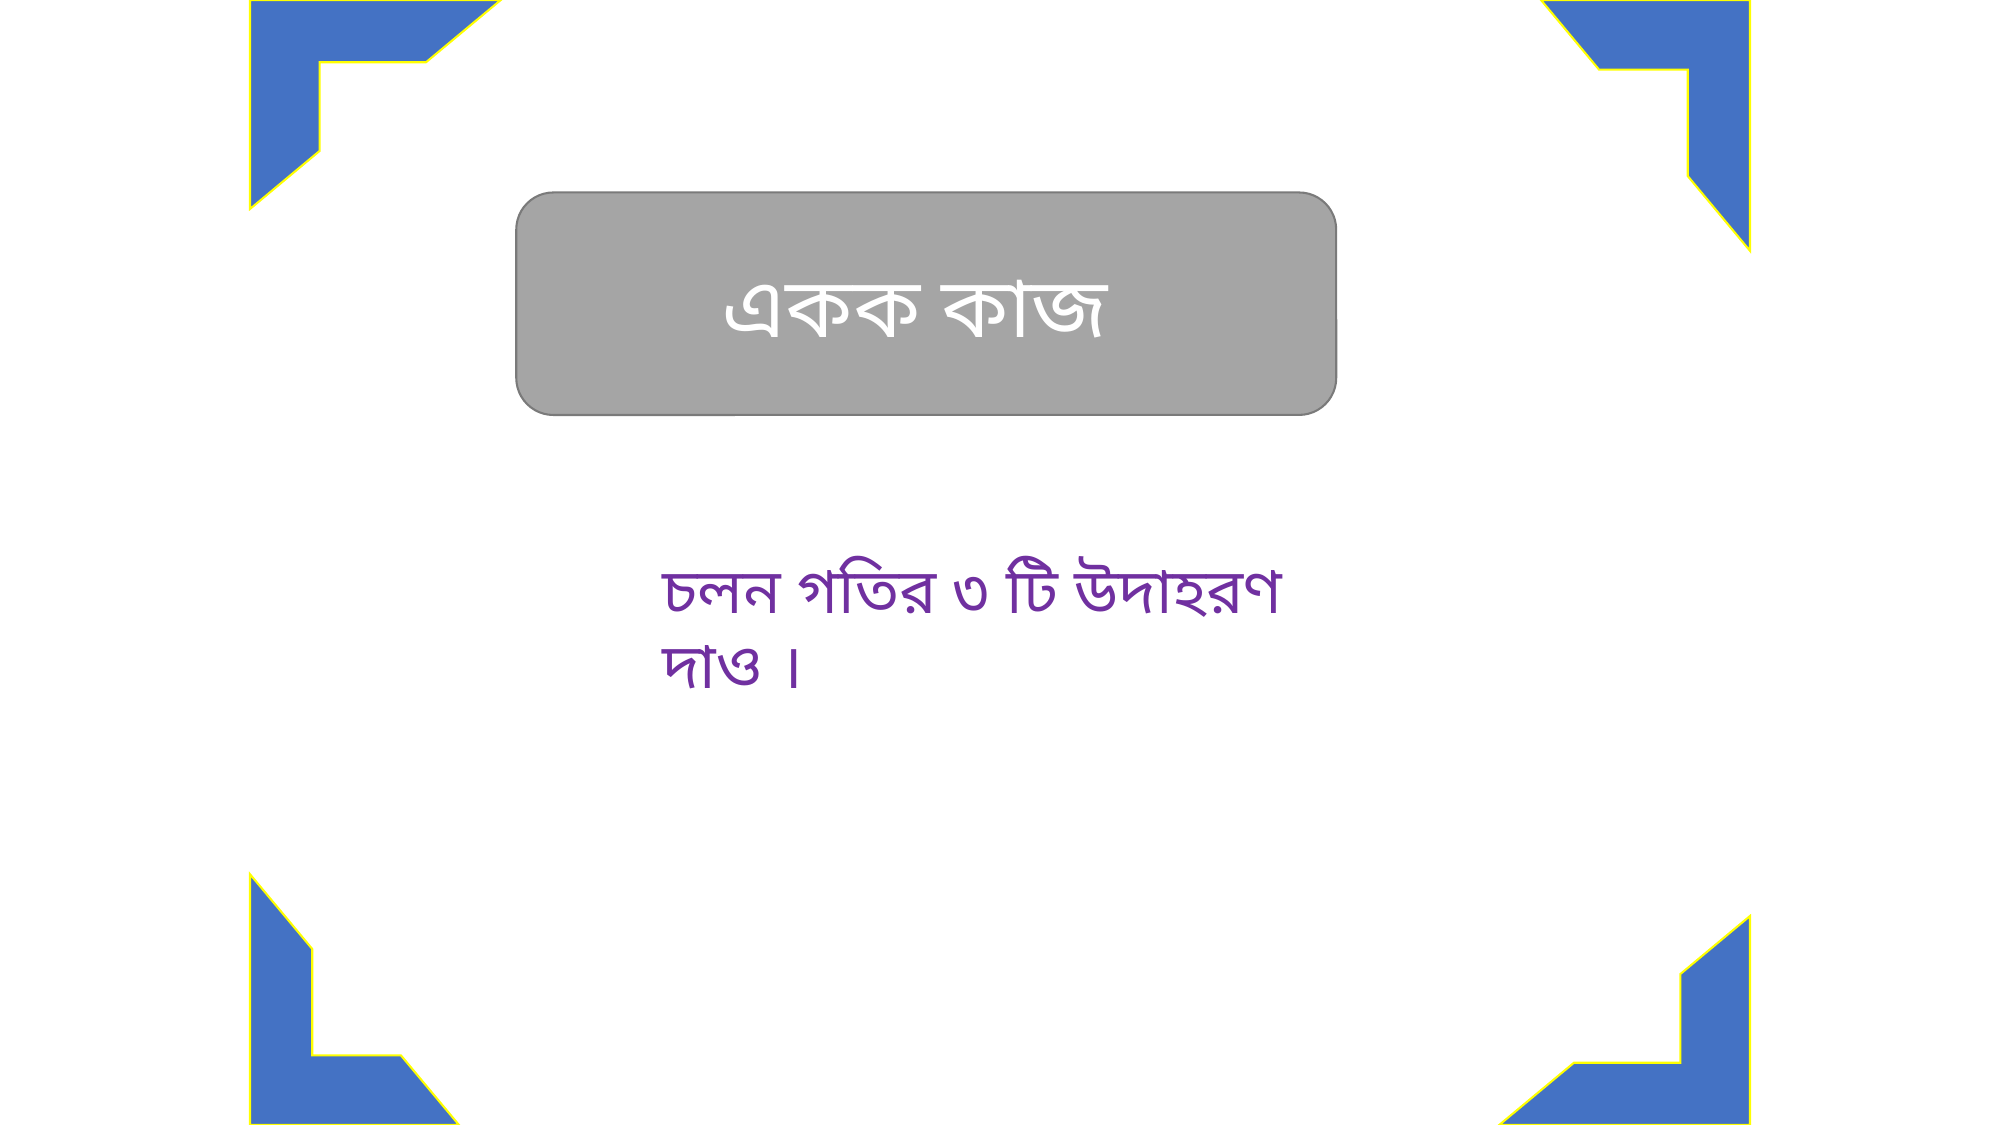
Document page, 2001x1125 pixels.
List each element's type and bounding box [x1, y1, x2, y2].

text_box [249, 0, 1750, 1125]
